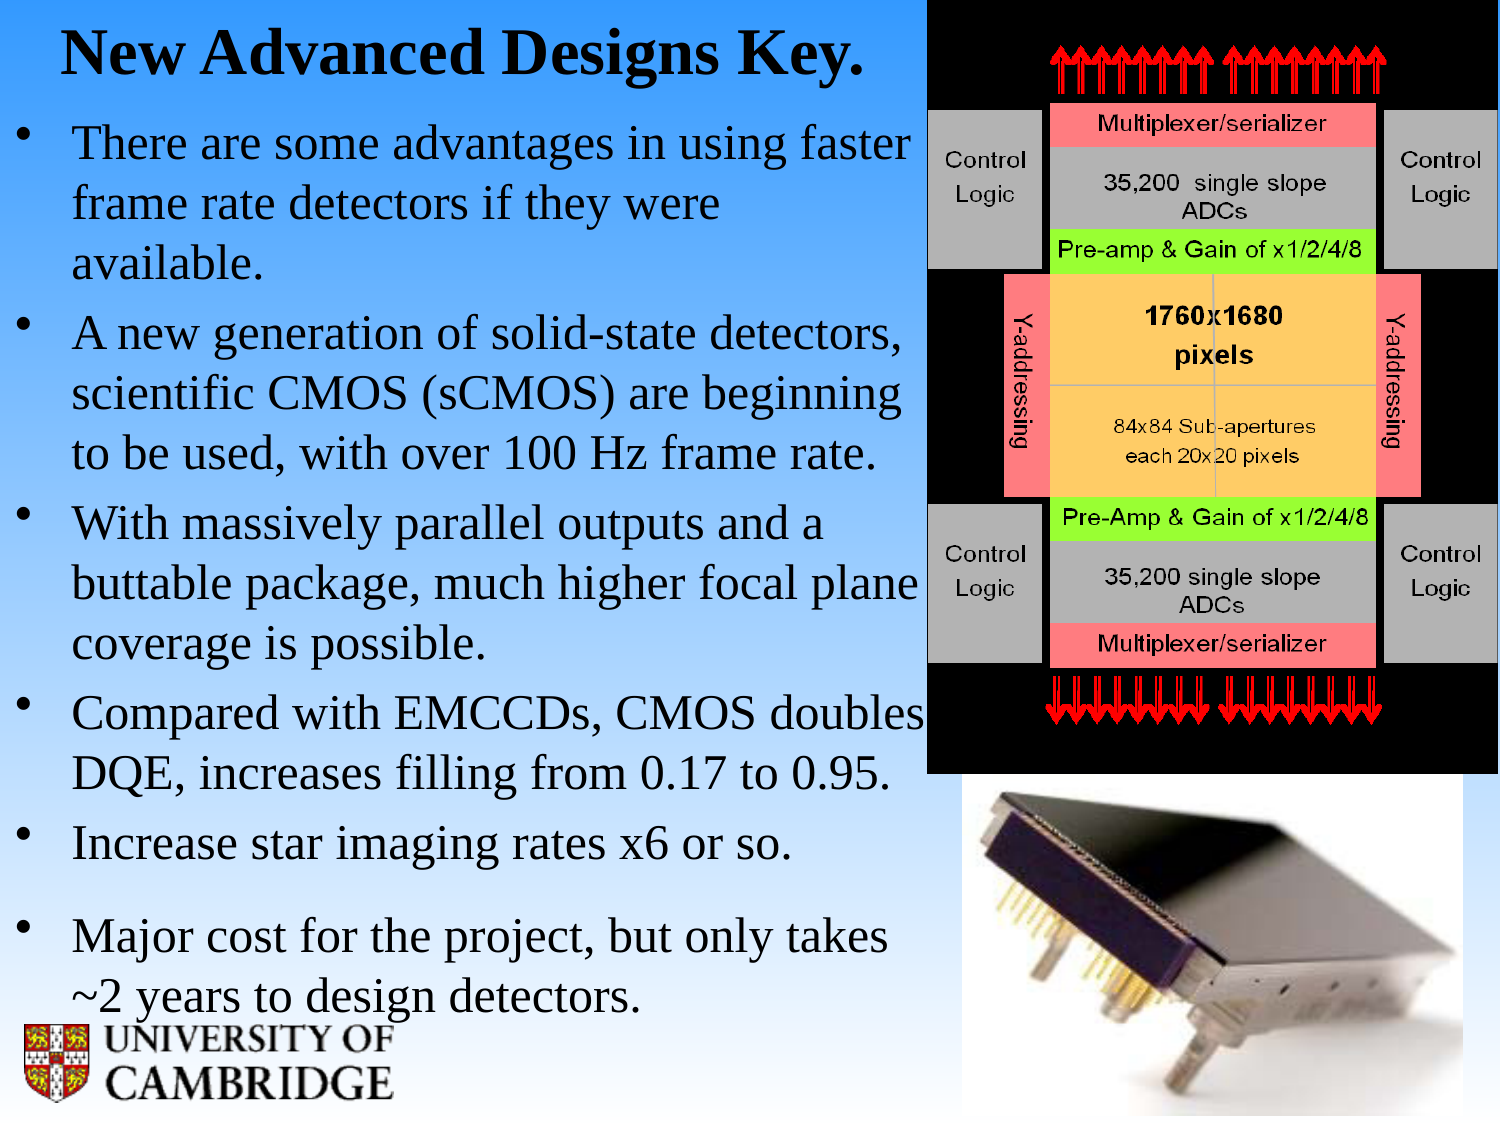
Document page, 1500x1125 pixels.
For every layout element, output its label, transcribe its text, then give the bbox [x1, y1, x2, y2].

picture [926, 0, 1498, 1117]
picture [24, 1024, 394, 1103]
text_box New Advanced Designs Key. [0, 0, 924, 130]
list There are some advantages in using faster frame rate detectors if they were available. A new generation of solid-state detectors, scientific CMOS (sCMOS) are beginning to be used, with over 100 Hz frame rate. With massively parallel outputs and a buttable package, much higher focal plane coverage is possible. Compared with EMCCDs, CMOS doubles DQE, increases filling from 0.17 to 0.95. Increase star imaging rates x6 or so. Major cost for the project, but only takes ~2 years to design detectors. [0, 130, 942, 934]
